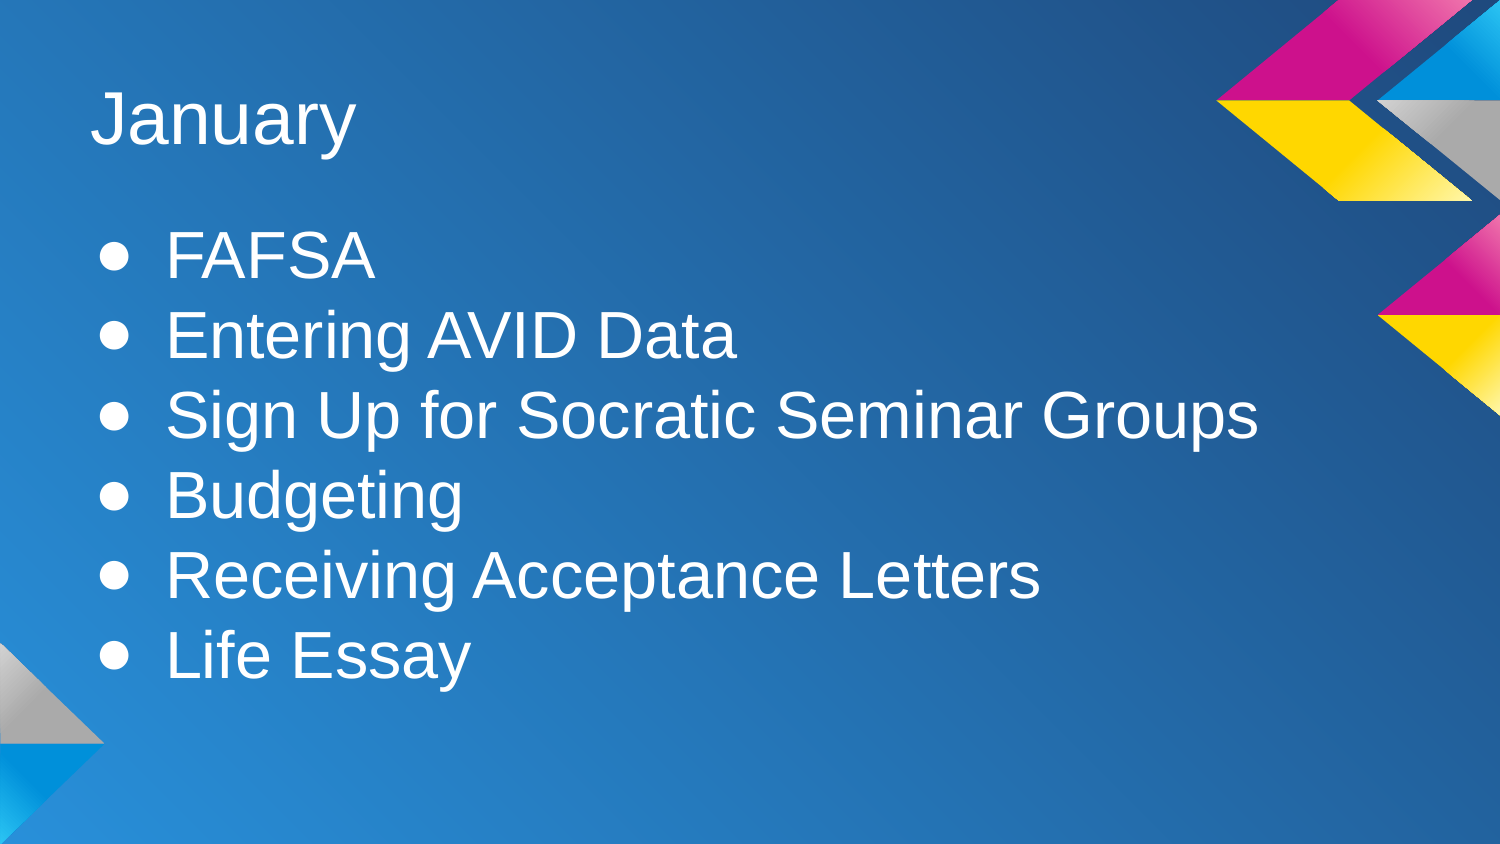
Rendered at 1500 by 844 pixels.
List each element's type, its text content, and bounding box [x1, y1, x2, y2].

list FAFSA Entering AVID Data Sign Up for Socratic Seminar Groups Budgeting Receiving Acceptance Letters Life Essay [75, 196, 1425, 793]
title January [75, 33, 1204, 175]
